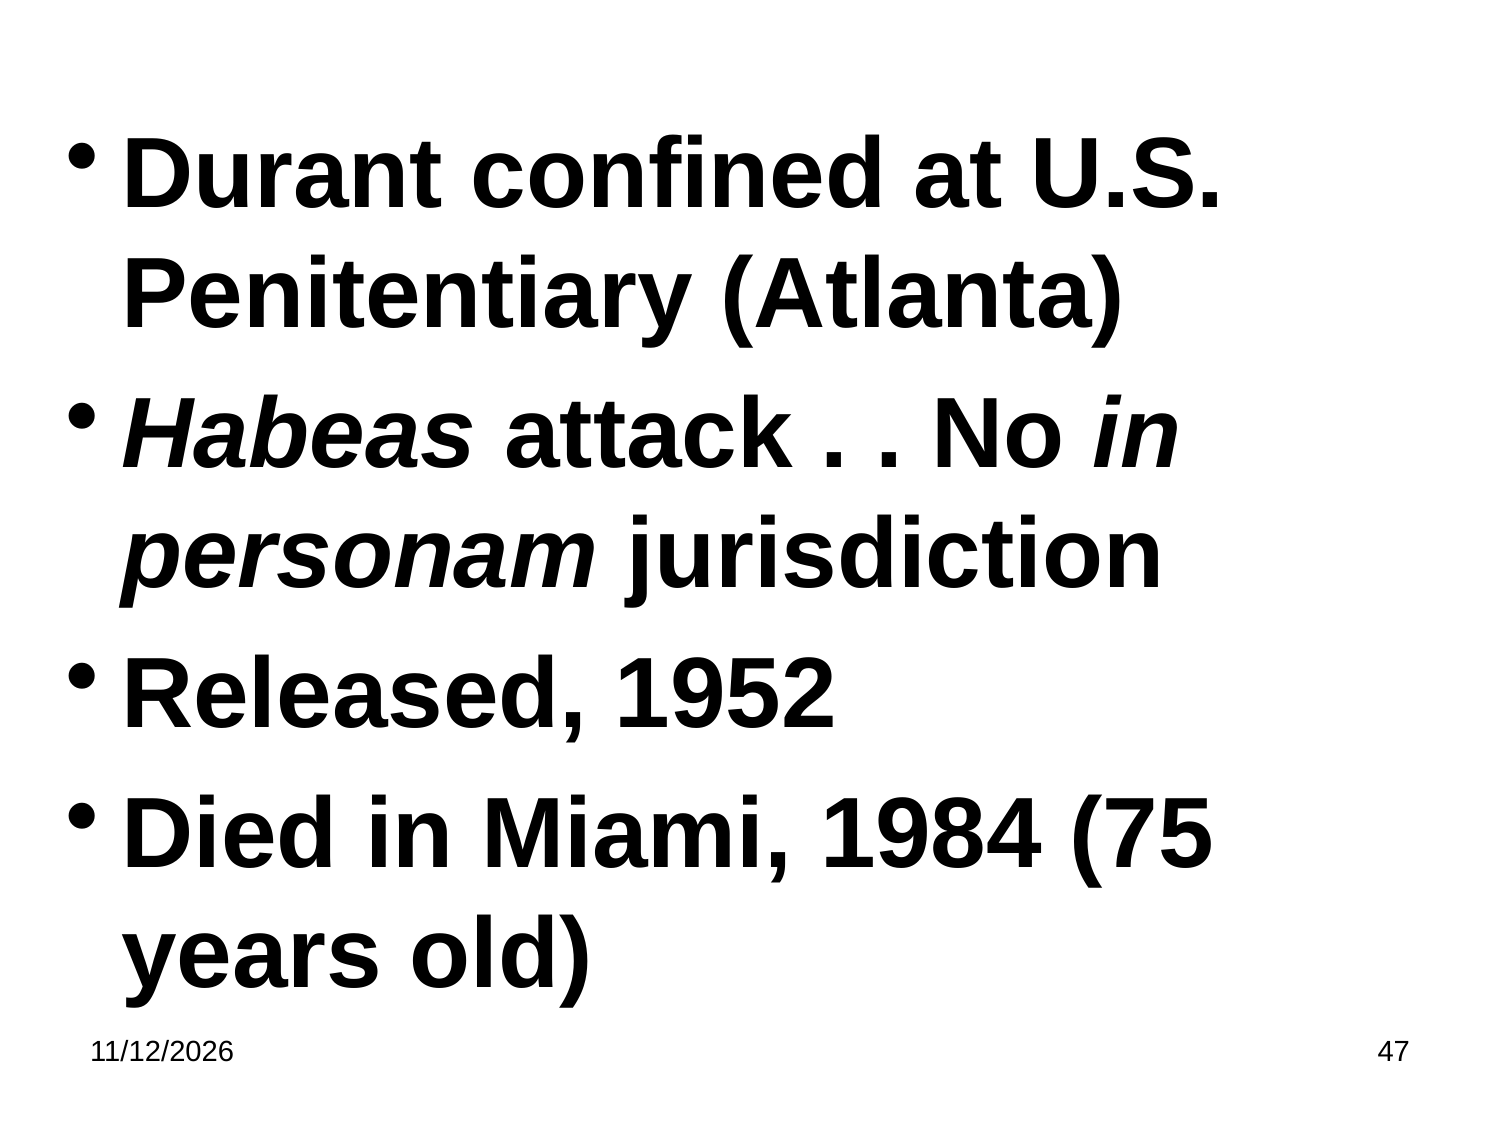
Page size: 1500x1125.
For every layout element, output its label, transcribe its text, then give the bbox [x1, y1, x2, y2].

list Durant confined at U.S. Penitentiary (Atlanta) Habeas attack . . No in personam jurisdiction Released, 1952 Died in Miami, 1984 (75 years old) [50, 99, 1425, 1005]
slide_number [74, 1024, 426, 1103]
slide_number 47 [1074, 1024, 1426, 1103]
